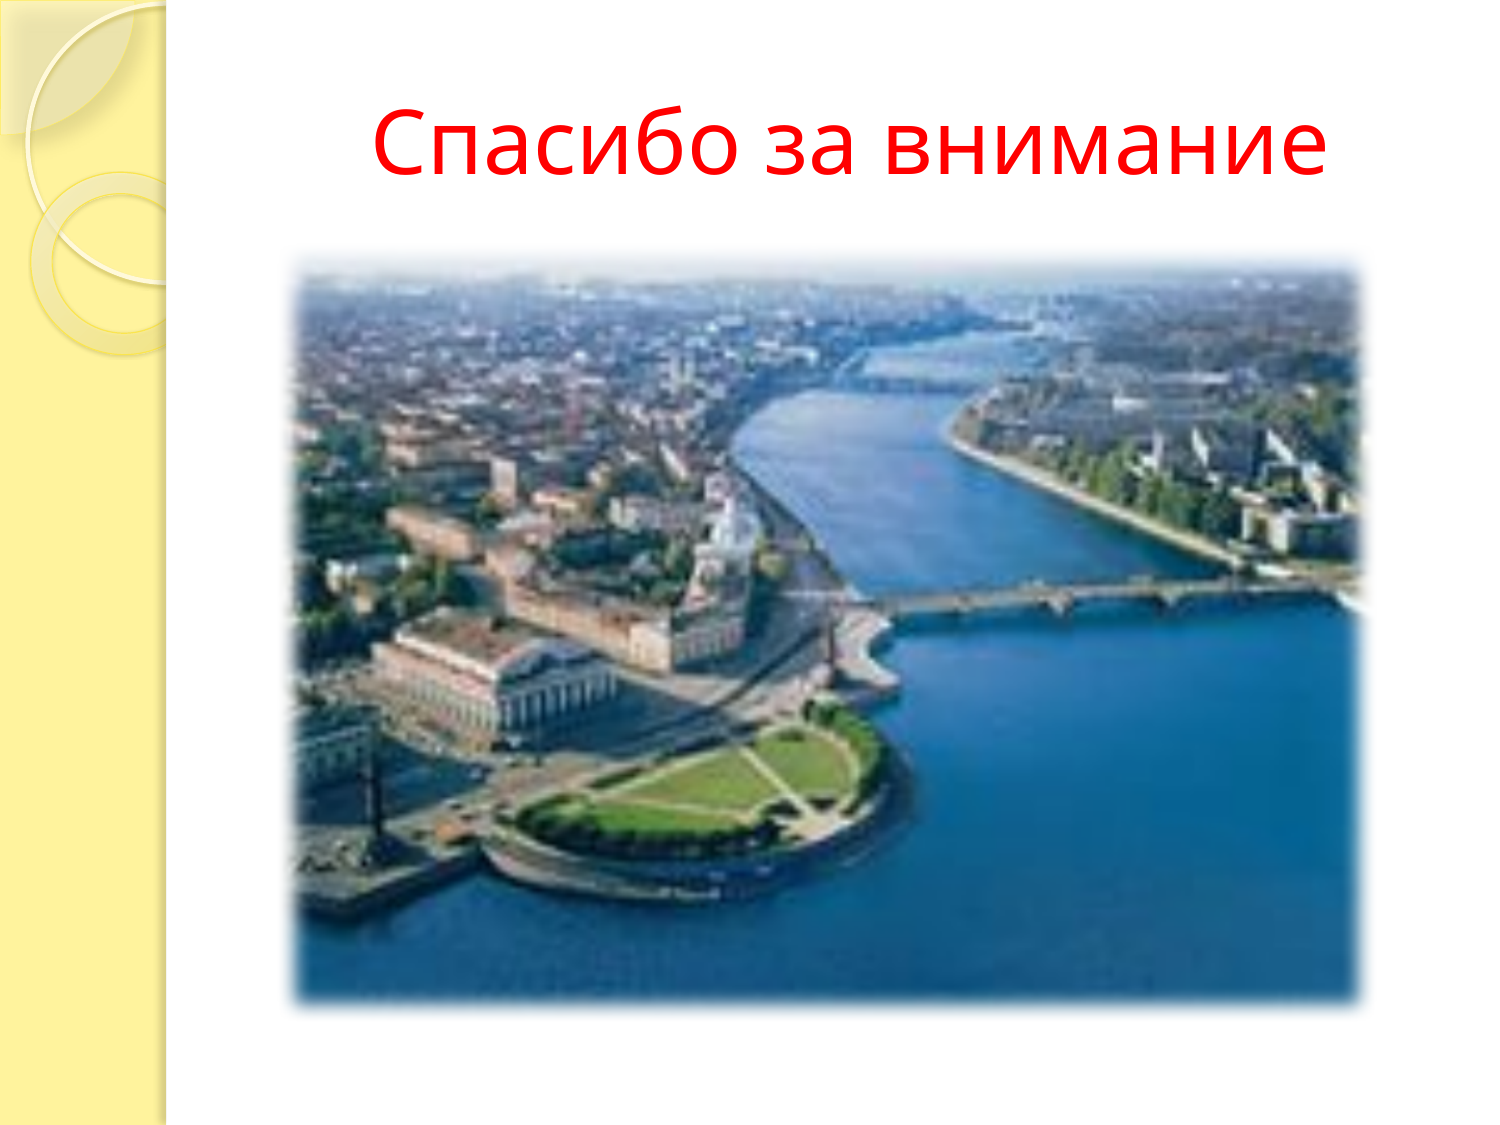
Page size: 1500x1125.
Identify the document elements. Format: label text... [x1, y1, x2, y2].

title Спасибо за внимание [235, 45, 1466, 233]
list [277, 243, 1377, 1024]
